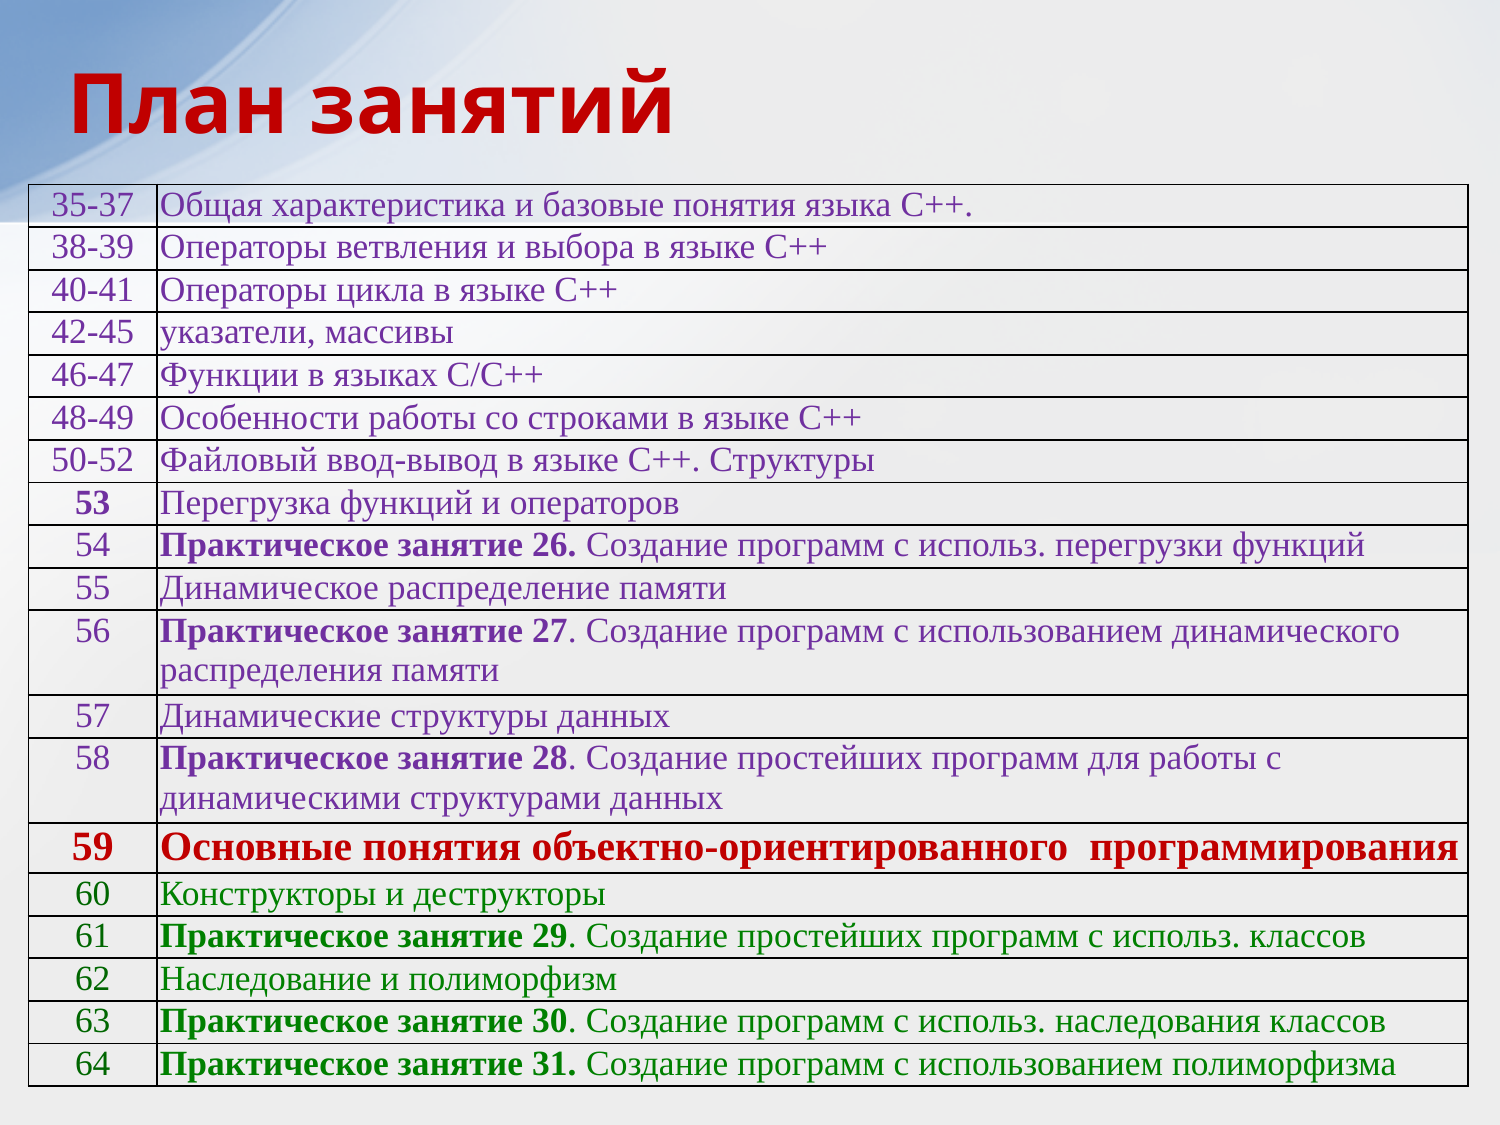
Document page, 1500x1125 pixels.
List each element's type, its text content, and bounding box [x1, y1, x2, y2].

table_header 35-37 [29, 185, 156, 226]
table_cell 54 [29, 526, 156, 567]
table_cell 57 [29, 696, 156, 737]
table_cell 50-52 [29, 441, 156, 482]
table_header Общая характеристика и базовые понятия языка C++. [158, 185, 1467, 226]
table_cell Практическое занятие 26. Создание программ с использ. перегрузки функций [158, 526, 1467, 567]
table_cell Операторы цикла в языке С++ [158, 271, 1467, 311]
table_cell 63 [29, 1002, 156, 1043]
table_cell 59 [29, 824, 156, 872]
picture [0, 0, 1500, 1125]
table_cell Перегрузка функций и операторов [158, 483, 1467, 524]
text_box План занятий [52, 42, 1444, 158]
table_cell 46-47 [29, 356, 156, 396]
table_cell 53 [29, 483, 156, 524]
table_cell 55 [29, 569, 156, 609]
table_cell Динамическое распределение памяти [158, 569, 1467, 609]
table_cell 61 [29, 917, 156, 957]
table_cell 42-45 [29, 313, 156, 354]
table_cell Операторы ветвления и выбора в языке С++ [158, 228, 1467, 269]
table_cell Файловый ввод-вывод в языке C++. Структуры [158, 441, 1467, 482]
table_cell 56 [29, 611, 156, 694]
table_cell 38-39 [29, 228, 156, 269]
table_cell Основные понятия объектно-ориентированного программирования [158, 824, 1467, 872]
table_cell Особенности работы со строками в языке C++ [158, 398, 1467, 439]
table_cell Практическое занятие 27. Создание программ с использованием динамического распределения памяти [158, 611, 1467, 694]
table_cell Функции в языках C/C++ [158, 356, 1467, 396]
table_cell Практическое занятие 28. Создание простейших программ для работы с динамическими структурами данных [158, 739, 1467, 822]
table_cell 62 [29, 959, 156, 1000]
table_cell 60 [29, 874, 156, 915]
table_cell 48-49 [29, 398, 156, 439]
table_cell указатели, массивы [158, 313, 1467, 354]
table_cell Практическое занятие 29. Создание простейших программ с использ. классов [158, 917, 1467, 957]
table_cell 58 [29, 739, 156, 822]
table_cell Практическое занятие 31. Создание программ с использованием полиморфизма [158, 1044, 1467, 1085]
table_cell Практическое занятие 30. Создание программ с использ. наследования классов [158, 1002, 1467, 1043]
table_cell 40-41 [29, 271, 156, 311]
table_cell Конструкторы и деструкторы [158, 874, 1467, 915]
table_cell Наследование и полиморфизм [158, 959, 1467, 1000]
table_cell 64 [29, 1044, 156, 1085]
table_cell Динамические структуры данных [158, 696, 1467, 737]
